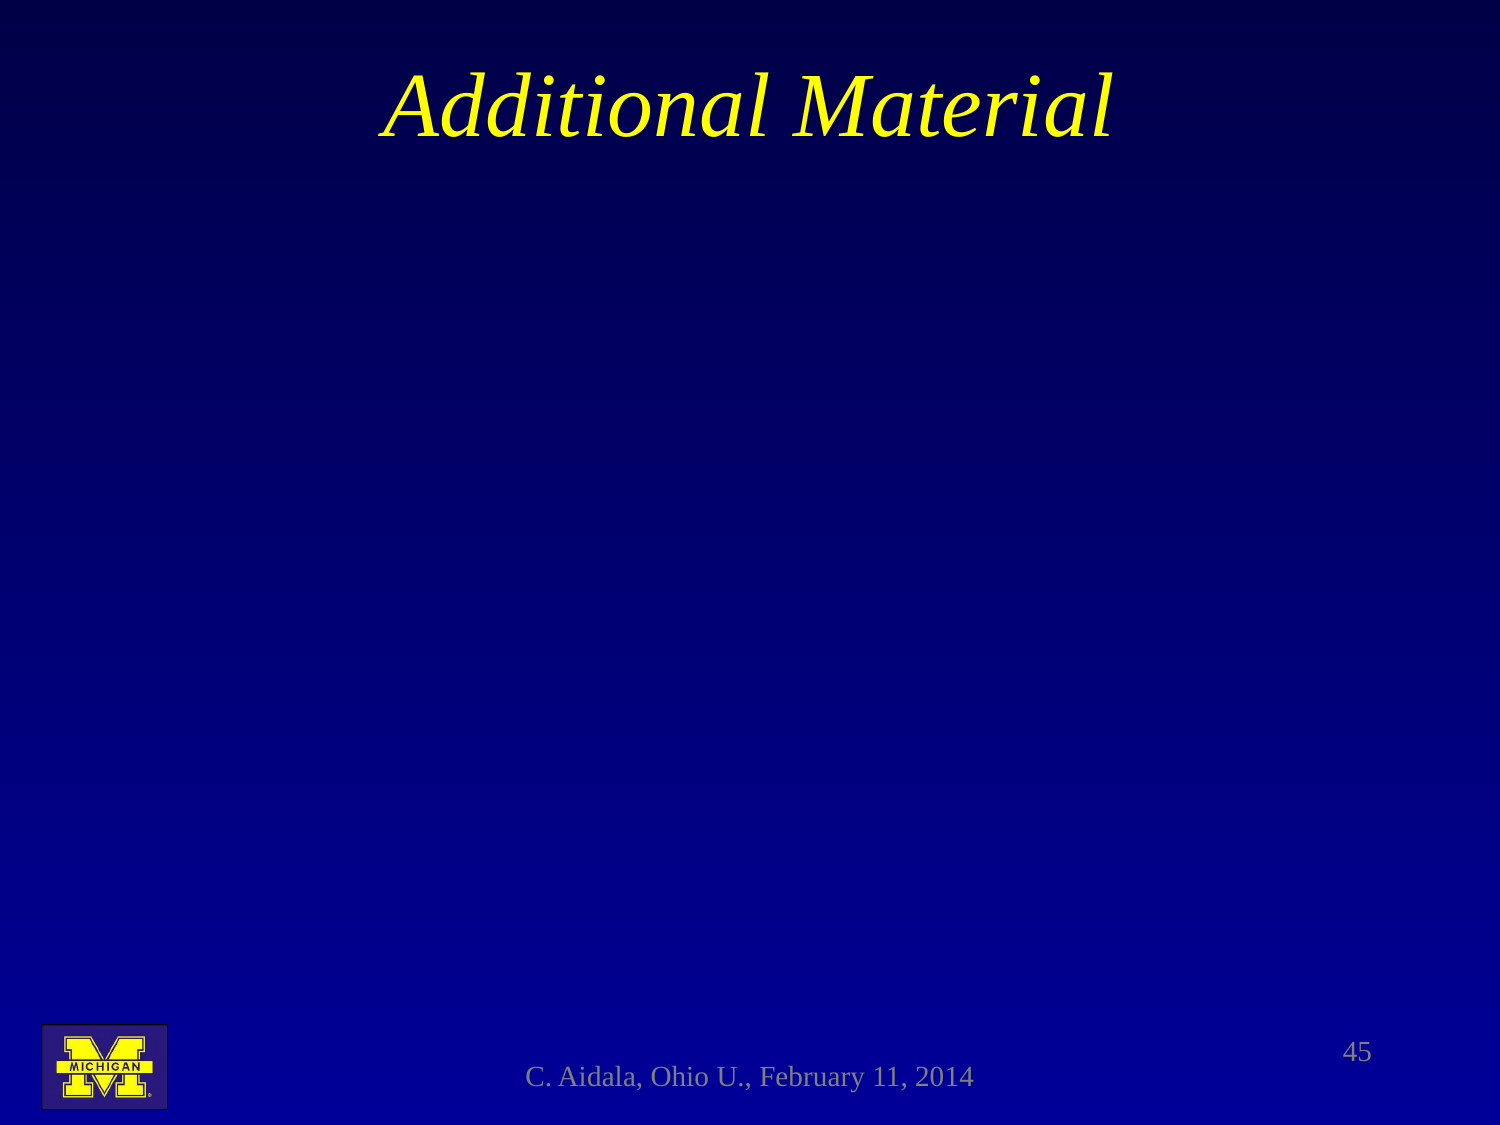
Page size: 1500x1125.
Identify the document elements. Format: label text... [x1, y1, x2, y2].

picture [41, 1024, 168, 1110]
title Additional Material [37, 37, 1463, 163]
footer C. Aidala, Ohio U., February 11, 2014 [437, 1049, 1063, 1103]
slide_number 45 [1074, 1024, 1388, 1101]
